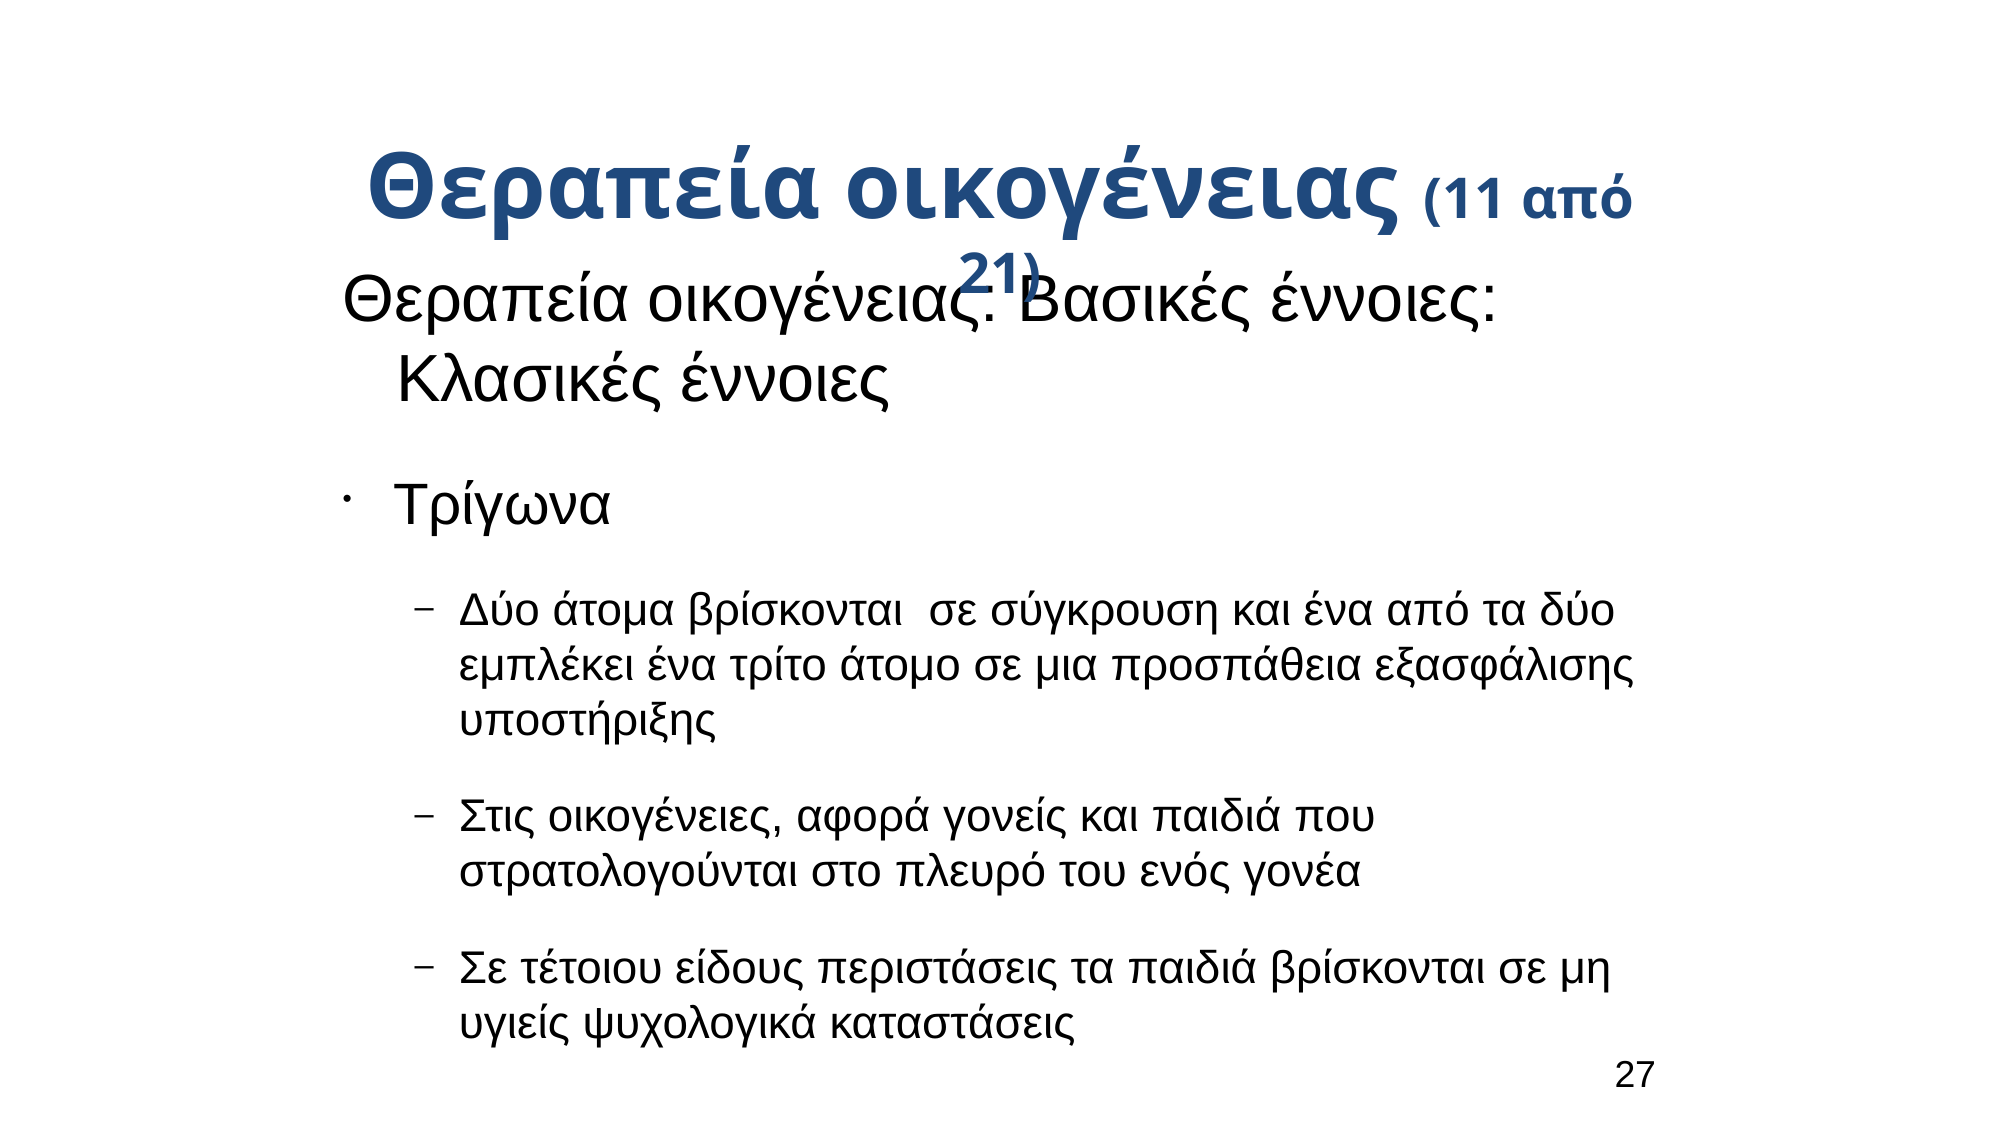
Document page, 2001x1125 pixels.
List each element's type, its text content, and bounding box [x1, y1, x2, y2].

text_box Θεραπεία οικογένειας: Βασικές έννοιες: Κλασικές έννοιες Tρίγωνα Δύο άτομα βρίσκονται σε σύγκρουση και ένα από τα δύο εμπλέκει ένα τρίτο άτομο σε μια προσπάθεια εξασφάλισης υποστήριξης Στις οικογένειες, αφορά γονείς και παιδιά που στρατολογούνται στο πλευρό του ενός γονέα Σε τέτοιου είδους περιστάσεις τα παιδιά βρίσκονται σε μη υγιείς ψυχολογικά καταστάσεις [324, 325, 1675, 1005]
text_box 27 [1599, 1042, 1675, 1103]
title Θεραπεία οικογένειας (11 από 21) [324, 106, 1675, 325]
